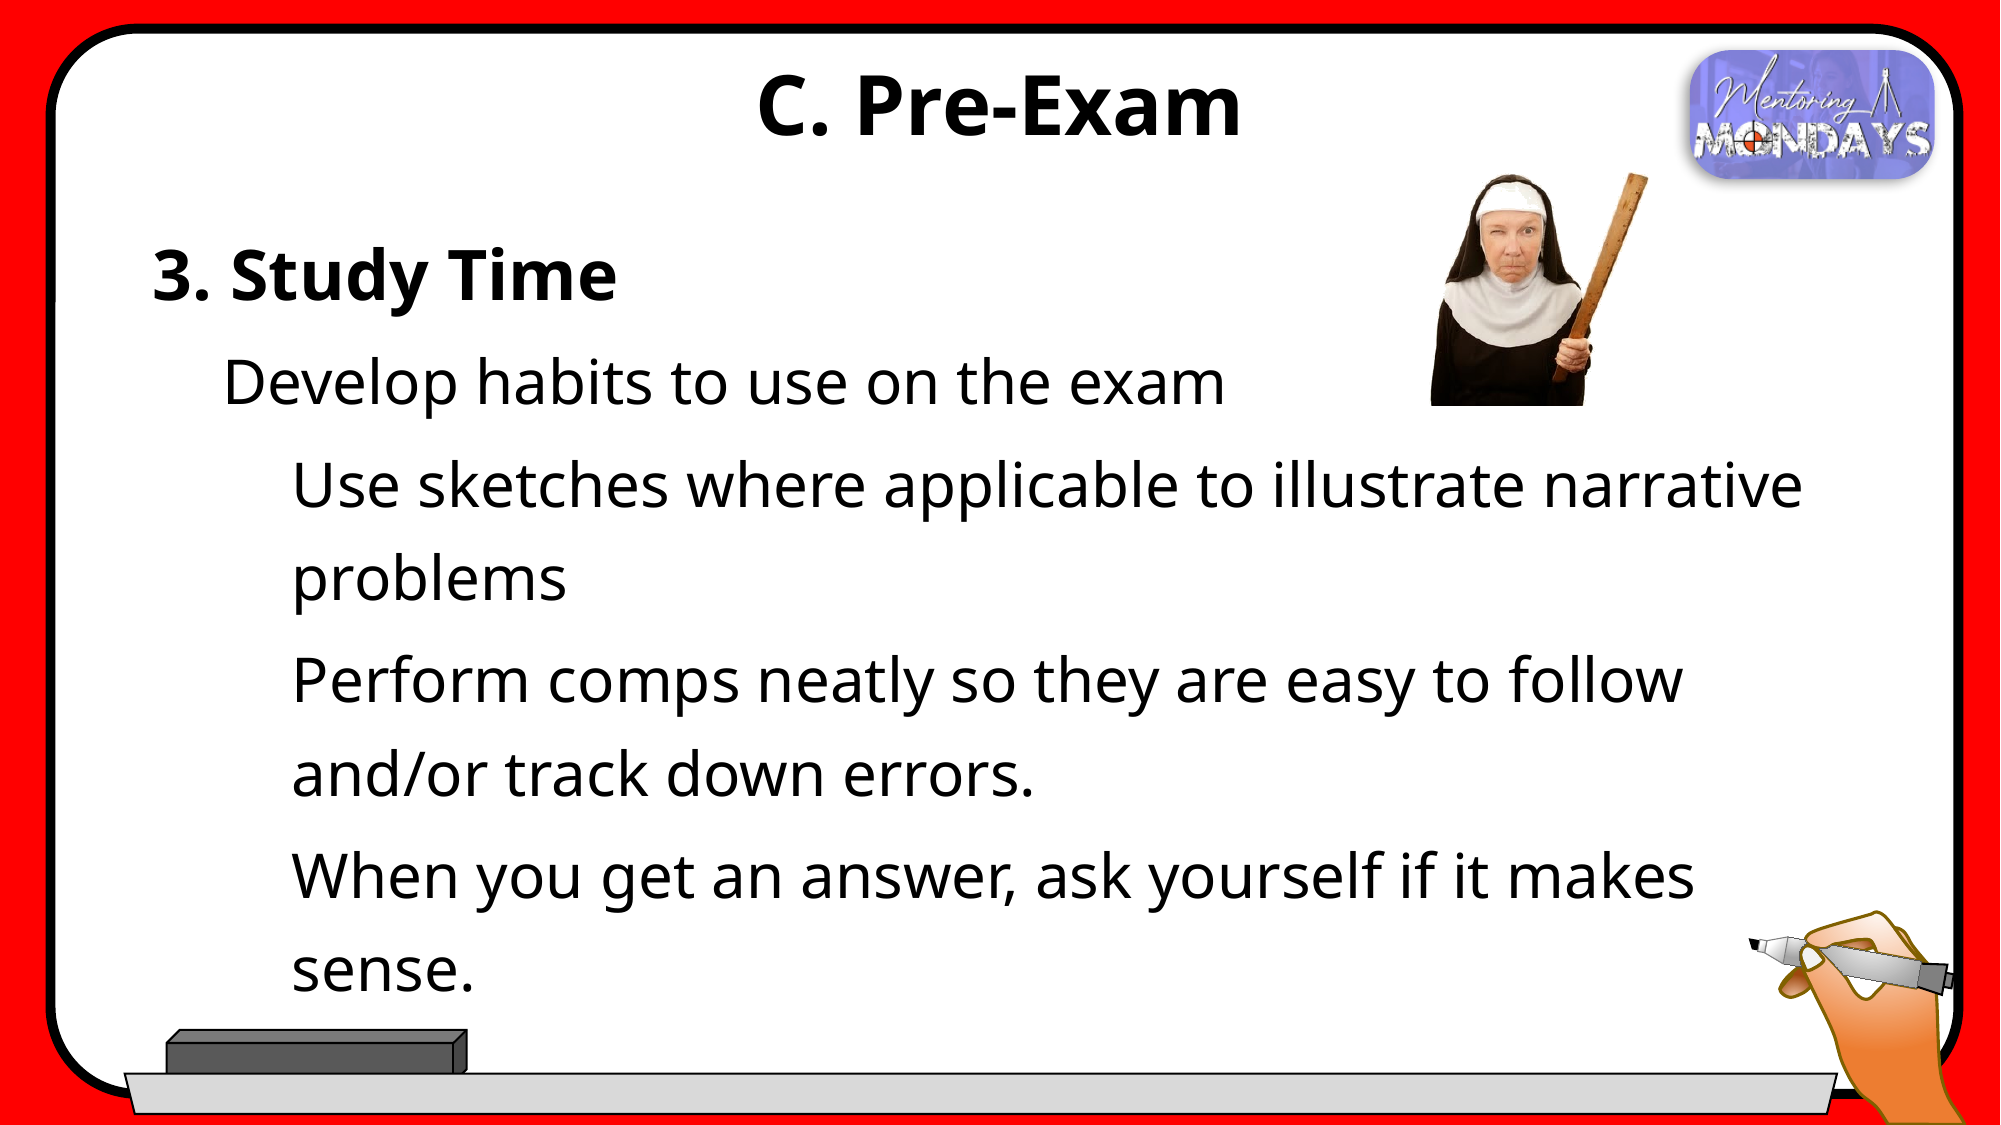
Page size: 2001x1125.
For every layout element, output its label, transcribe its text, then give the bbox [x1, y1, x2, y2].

picture [1328, 50, 1935, 406]
list 3. Study Time Develop habits to use on the exam Use sketches where applicable to illustrate narrative problems Perform comps neatly so they are easy to follow and/or track down errors. When you get an answer, ask yourself if it makes sense. [137, 202, 1863, 1014]
title C. Pre-Exam [137, 59, 1863, 158]
